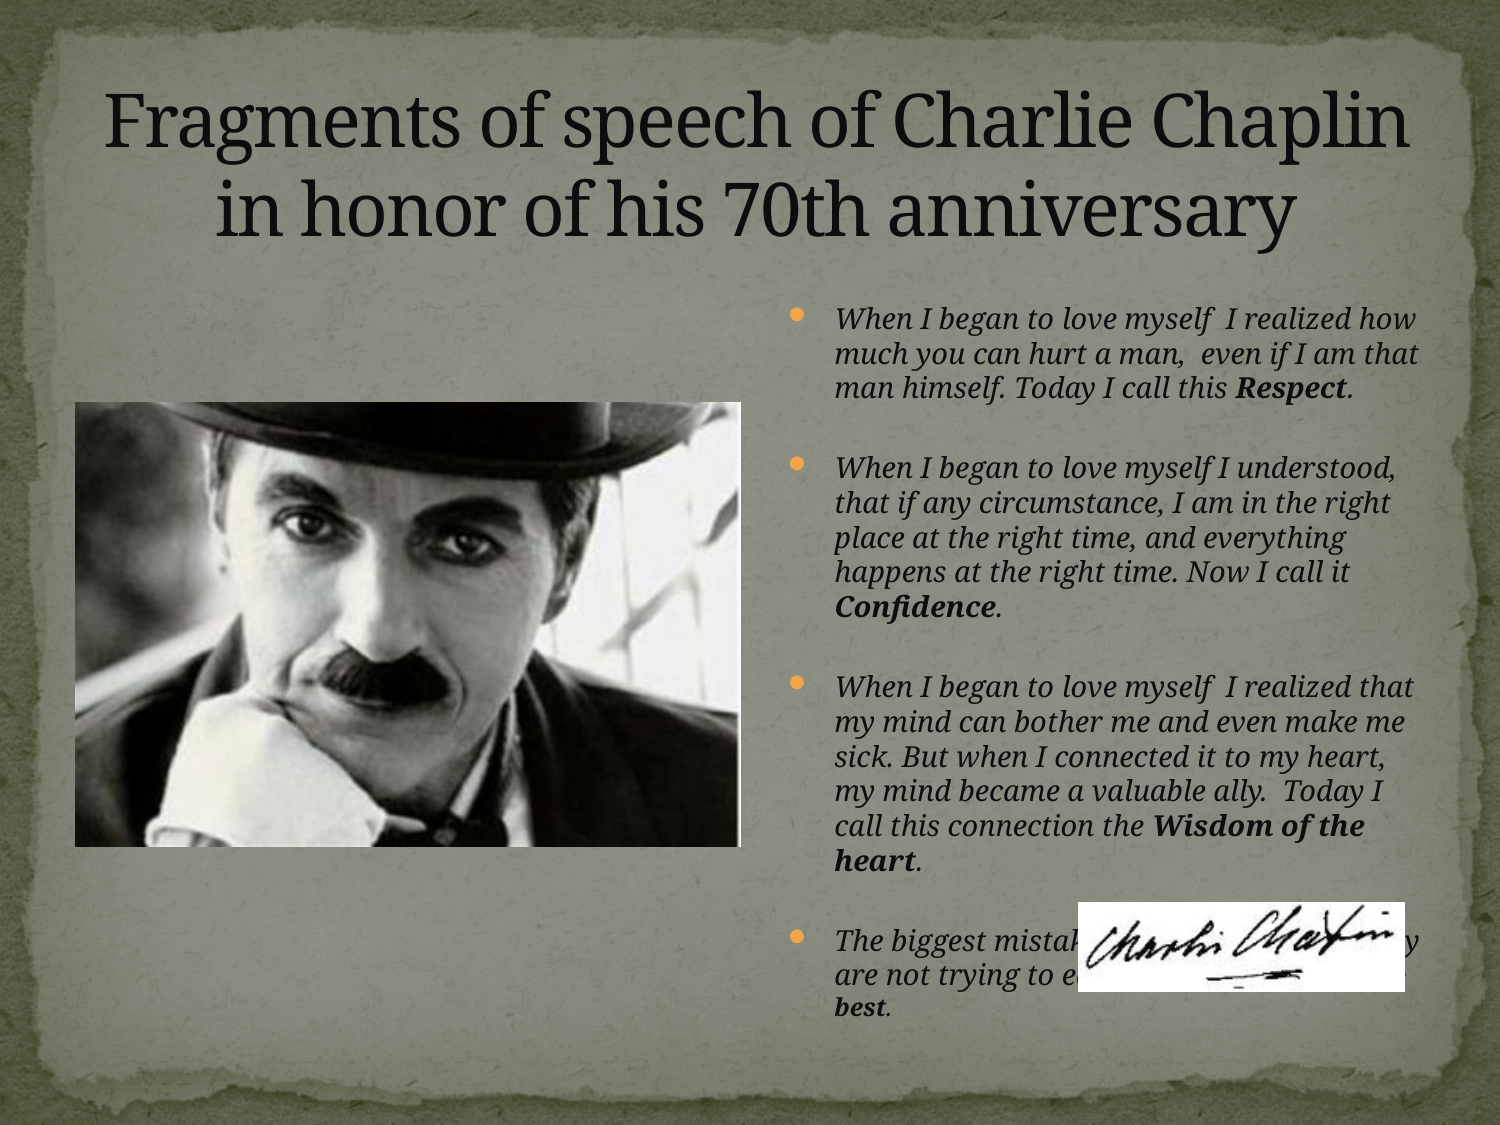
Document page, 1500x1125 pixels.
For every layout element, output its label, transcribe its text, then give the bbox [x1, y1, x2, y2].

picture [1078, 902, 1405, 992]
title Fragments of speech of Charlie Chaplin in honor of his 70th anniversary [81, 58, 1433, 259]
list When I began to love myself I realized how much you can hurt a man, even if I am that man himself. Today I call this Respect. When I began to love myself I understood, that if any circumstance, I am in the right place at the right time, and everything happens at the right time. Now I call it Confidence. When I began to love myself I realized that my mind can bother me and even make me sick. But when I connected it to my heart, my mind became a valuable ally. Today I call this connection the Wisdom of the heart. The biggest mistake people make when they are not trying to earn a living, what they like best. [773, 292, 1440, 1043]
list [76, 404, 741, 847]
